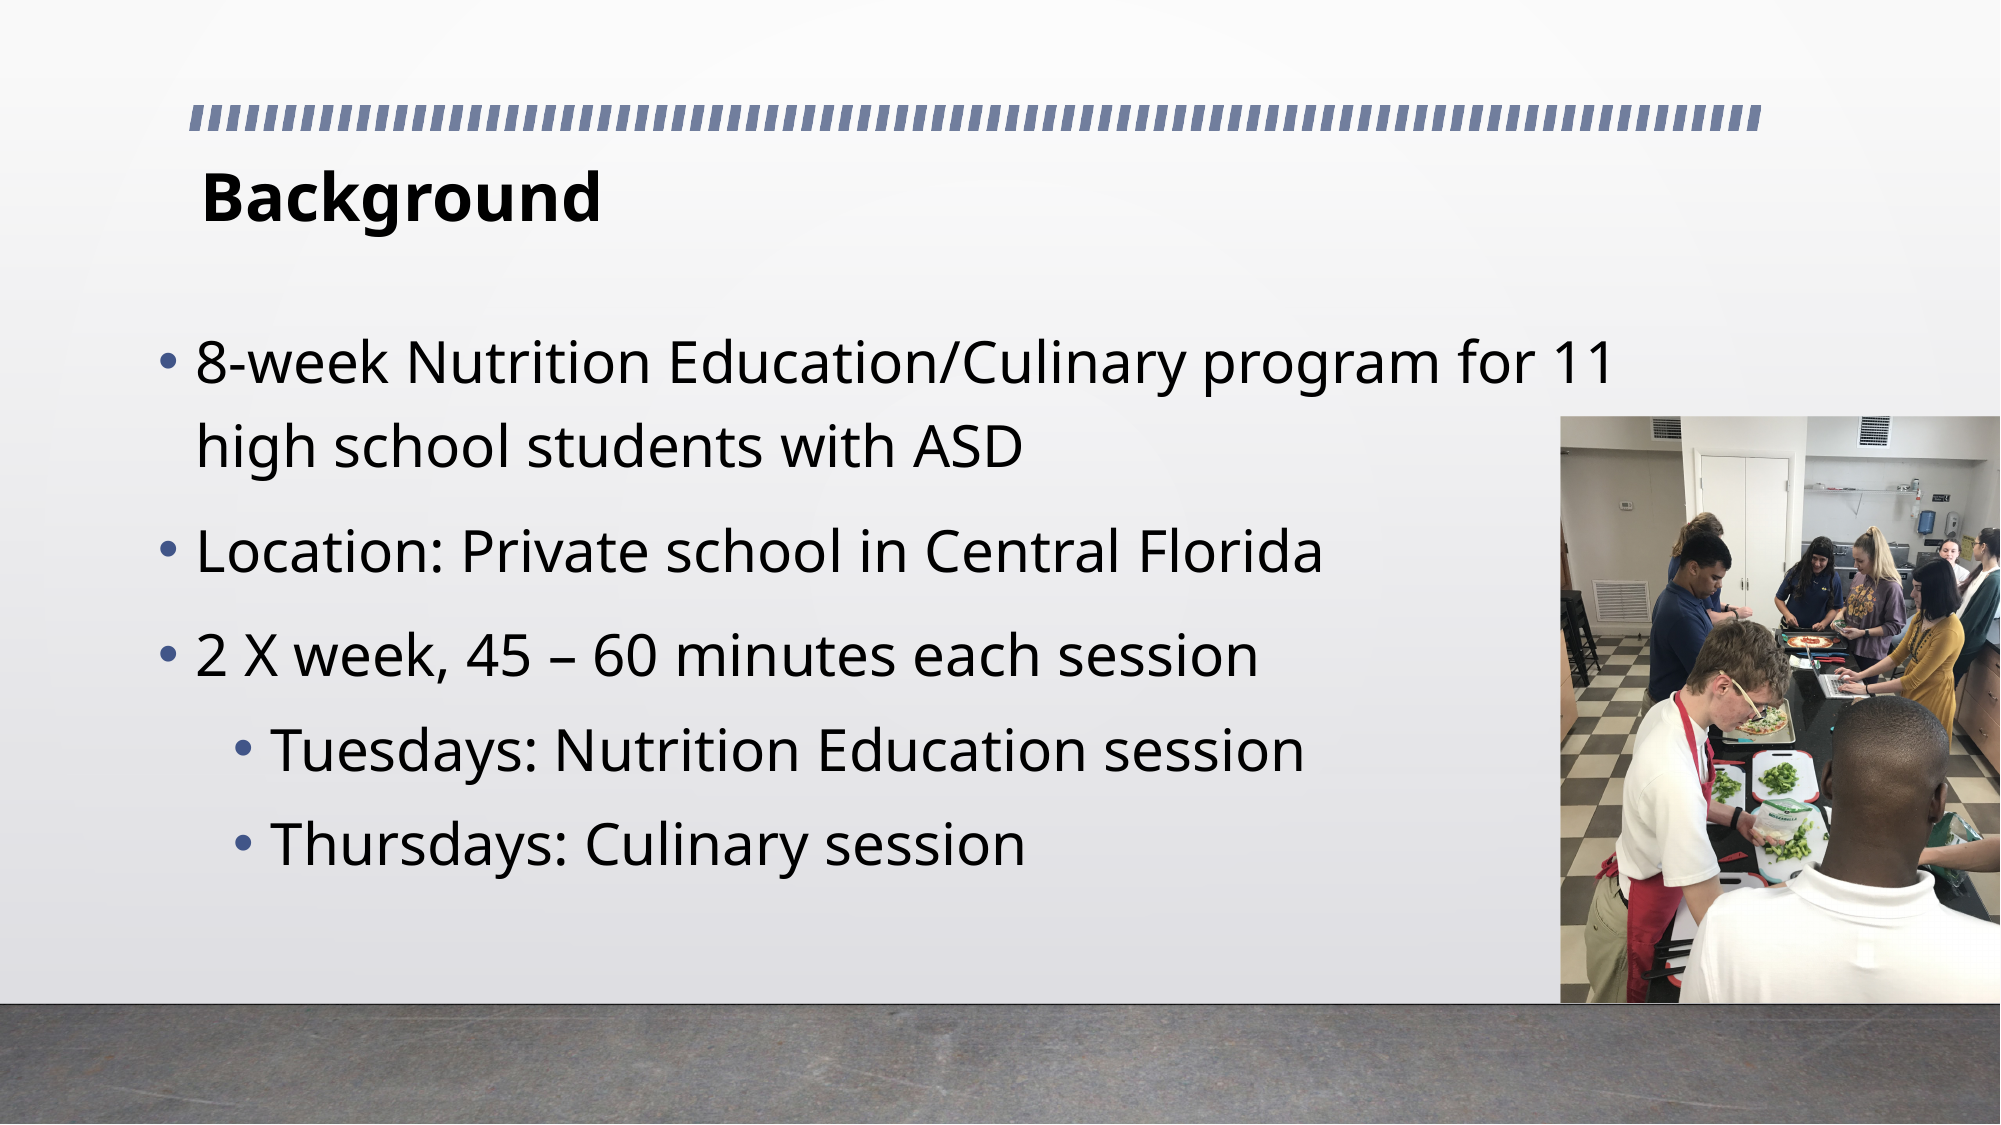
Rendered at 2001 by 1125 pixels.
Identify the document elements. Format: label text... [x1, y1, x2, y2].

list 8-week Nutrition Education/Culinary program for 11 high school students with ASD Location: Private school in Central Florida 2 X week, 45 – 60 minutes each session Tuesdays: Nutrition Education session Thursdays: Culinary session [143, 303, 1719, 844]
picture [1486, 417, 2000, 1002]
title Background [185, 156, 1761, 329]
picture [0, 1004, 2000, 1124]
